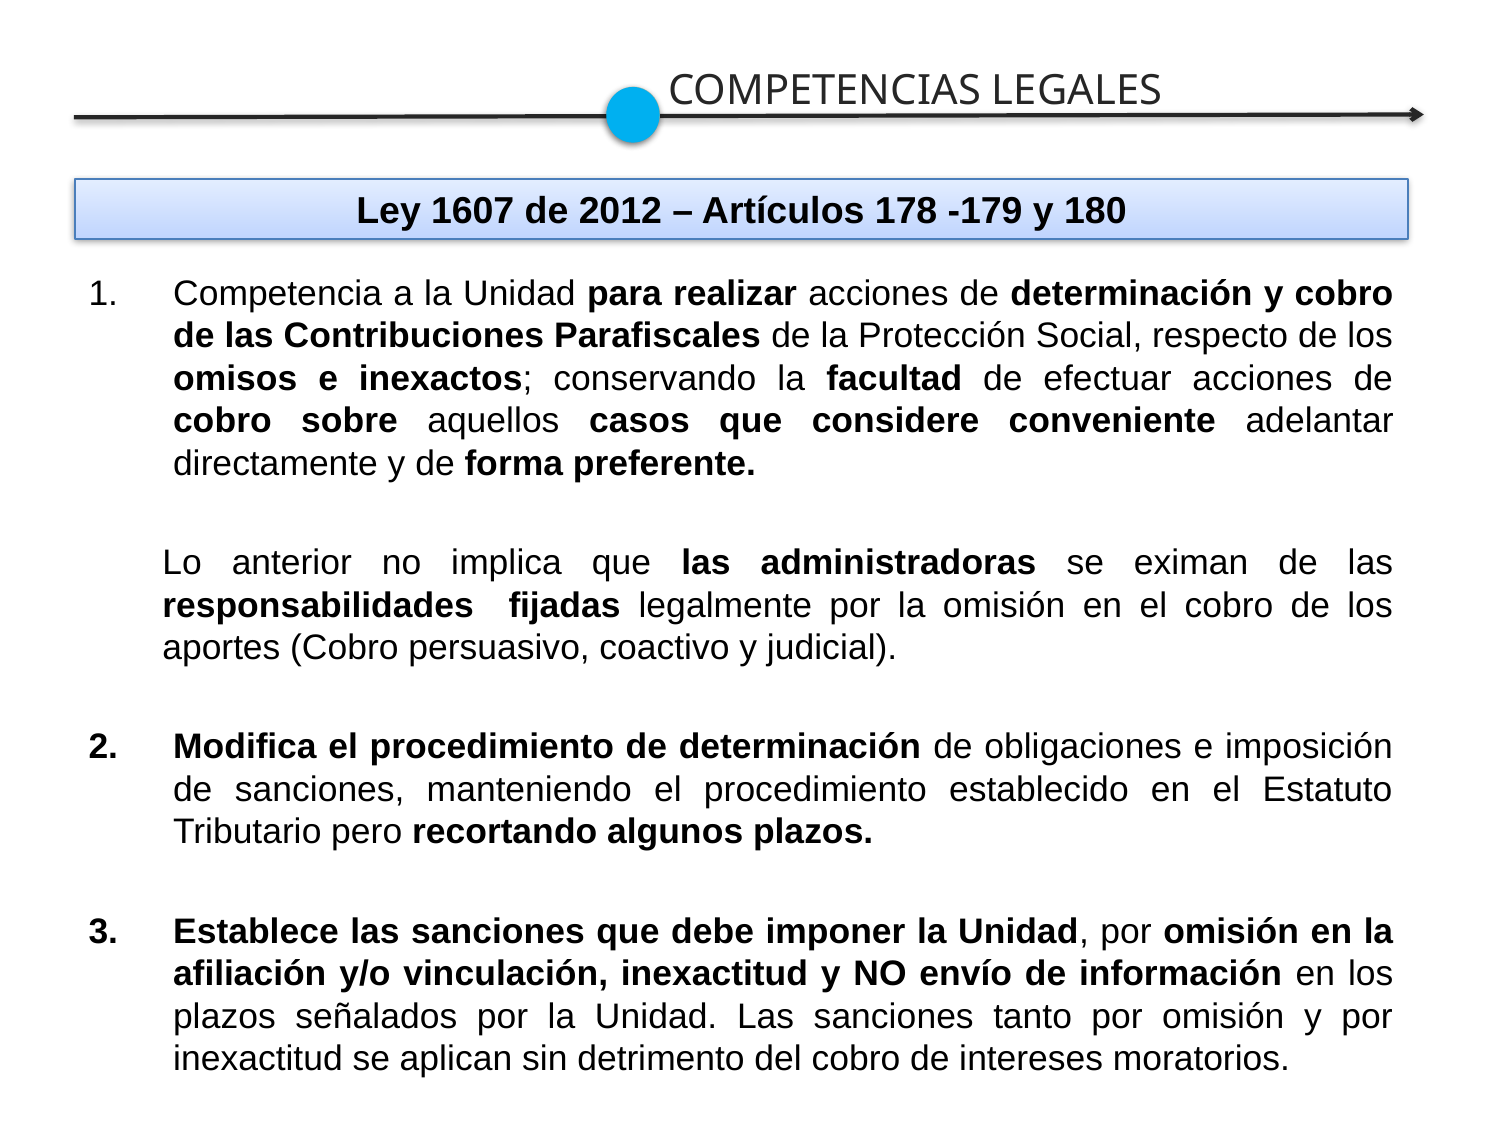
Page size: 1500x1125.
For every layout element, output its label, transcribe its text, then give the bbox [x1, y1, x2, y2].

text_box [606, 86, 660, 112]
text_box Ley 1607 de 2012 – Artículos 178 -179 y 180 [74, 178, 1409, 240]
text_box Competencia a la Unidad para realizar acciones de determinación y cobro de las Contribuciones Parafiscales de la Protección Social, respecto de los omisos e inexactos; conservando la facultad de efectuar acciones de cobro sobre aquellos casos que considere conveniente adelantar directamente y de forma preferente. Lo anterior no implica que las administradoras se eximan de las responsabilidades fijadas legalmente por la omisión en el cobro de los aportes (Cobro persuasivo, coactivo y judicial). Modifica el procedimiento de determinación de obligaciones e imposición de sanciones, manteniendo el procedimiento establecido en el Estatuto Tributario pero recortando algunos plazos. Establece las sanciones que debe imponer la Unidad, por omisión en la afiliación y/o vinculación, inexactitud y NO envío de información en los plazos señalados por la Unidad. Las sanciones tanto por omisión y por inexactitud se aplican sin detrimento del cobro de intereses moratorios. [73, 262, 1409, 1102]
text_box [608, 126, 658, 143]
text_box COMPETENCIAS LEGALES [653, 55, 1247, 112]
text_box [73, 114, 1425, 118]
